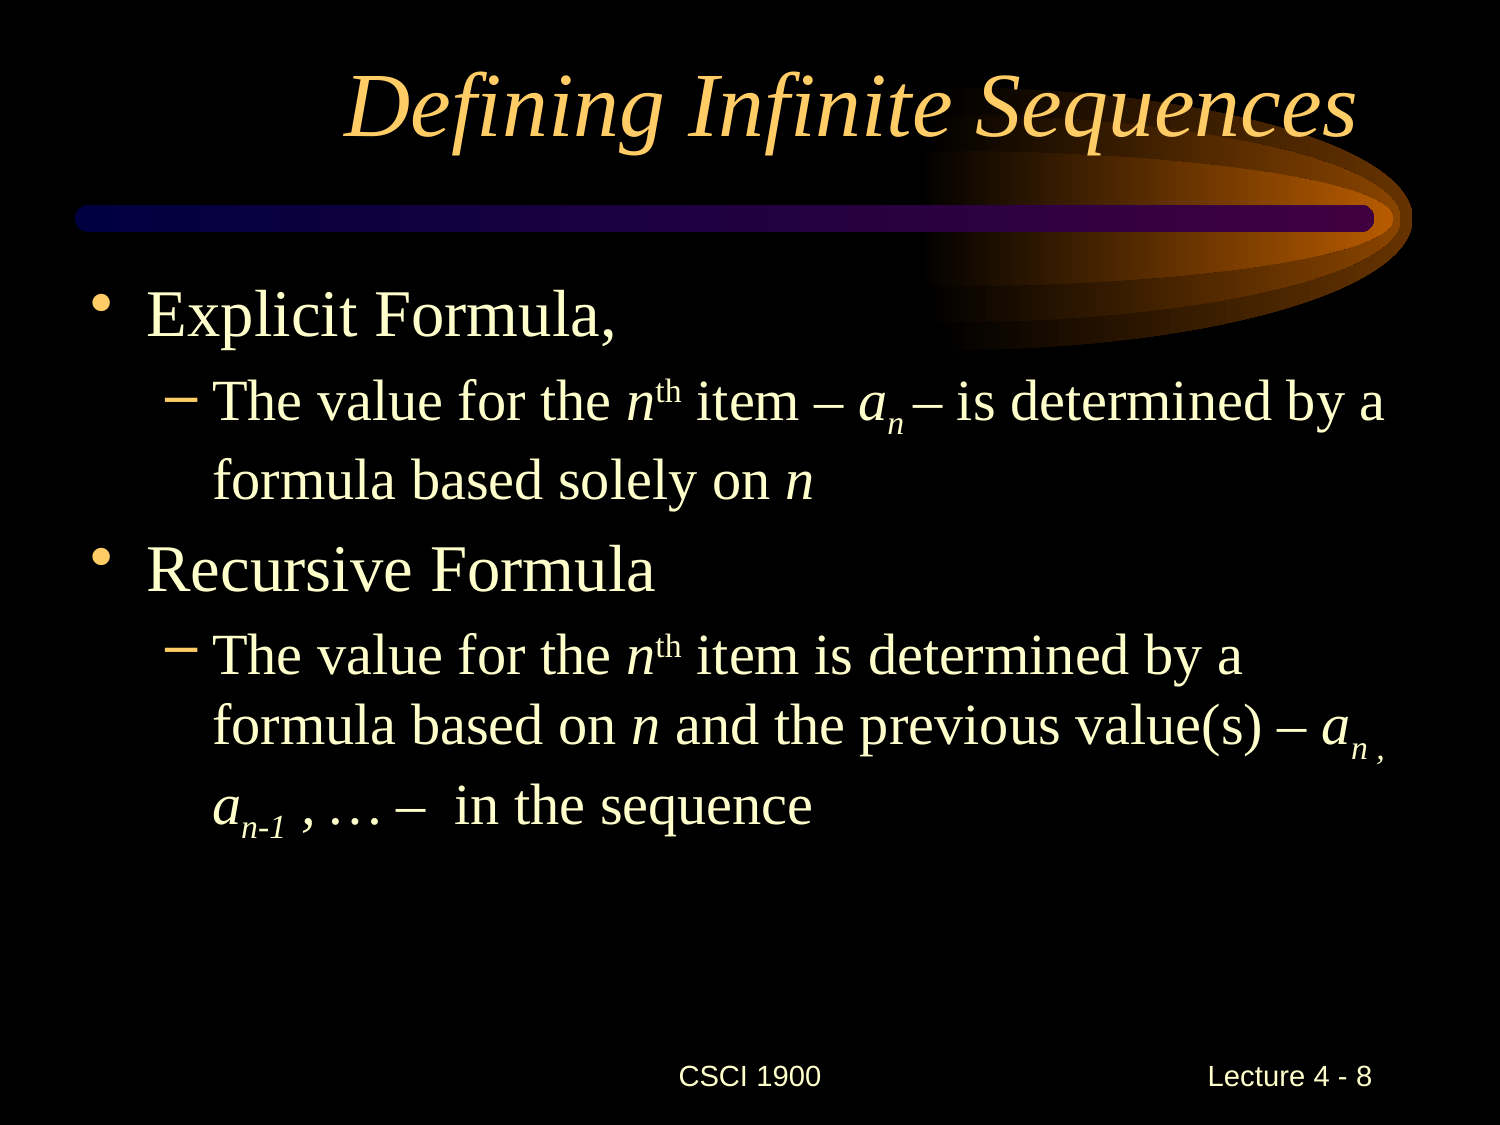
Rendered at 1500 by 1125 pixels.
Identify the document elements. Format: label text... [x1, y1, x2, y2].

list Explicit Formula, The value for the nth item – an – is determined by a formula based solely on n Recursive Formula The value for the nth item is determined by a formula based on n and the previous value(s) – an , an-1 , … – in the sequence [75, 262, 1425, 1125]
title Defining Infinite Sequences [99, 37, 1375, 163]
